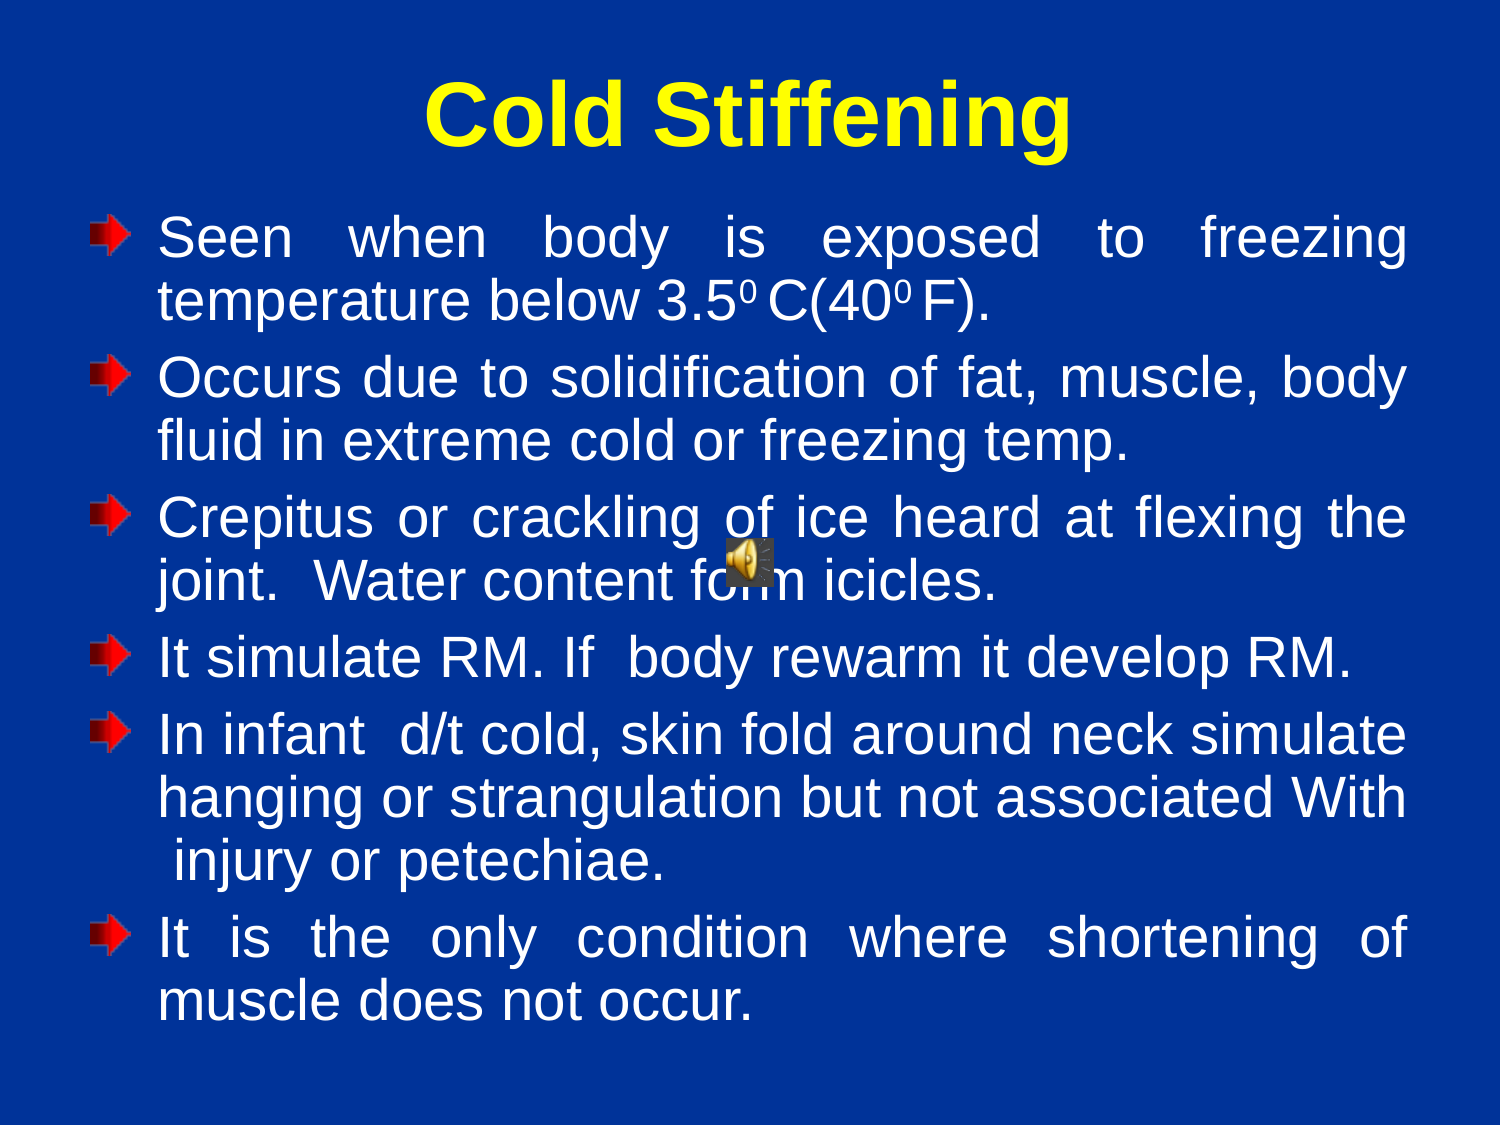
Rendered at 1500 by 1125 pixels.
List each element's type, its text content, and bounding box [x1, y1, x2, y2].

picture [90, 354, 131, 396]
picture [90, 914, 131, 956]
picture [90, 634, 131, 676]
title Cold Stiffening [74, 44, 1426, 176]
list Seen when body is exposed to freezing temperature below 3.50 C(400 F). Occurs due to solidification of fat, muscle, body fluid in extreme cold or freezing temp. Crepitus or crackling of ice heard at flexing the joint. Water content form icicles. It simulate RM. If body rewarm it develop RM. In infant d/t cold, skin fold around neck simulate hanging or strangulation but not associated With injury or petechiae. It is the only condition where shortening of muscle does not occur. [74, 199, 1426, 1038]
picture [724, 537, 776, 588]
picture [90, 214, 131, 256]
picture [90, 711, 131, 753]
picture [90, 494, 131, 536]
